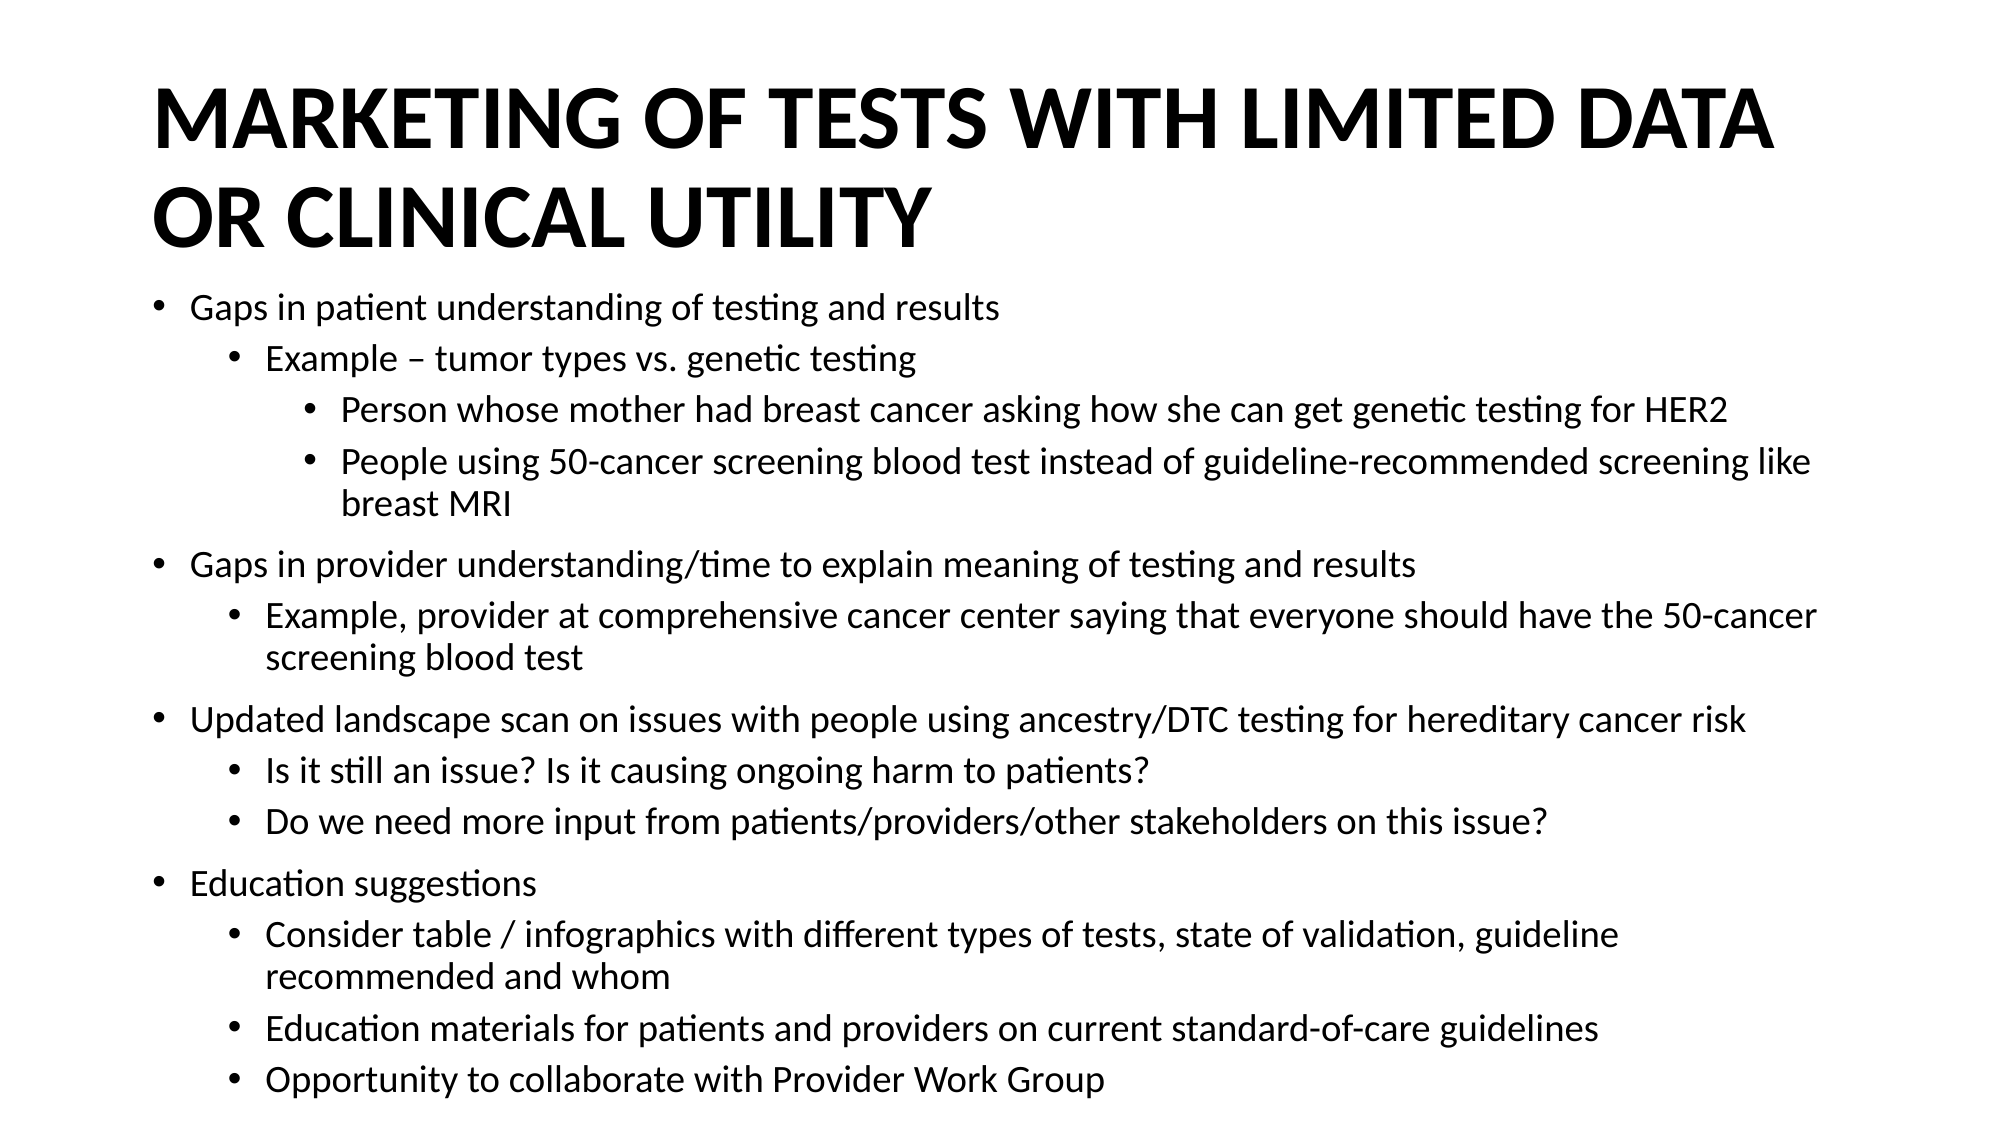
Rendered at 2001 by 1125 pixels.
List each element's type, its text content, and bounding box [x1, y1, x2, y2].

title MARKETING OF TESTS with limited data or clinical utility [137, 59, 1863, 278]
list Gaps in patient understanding of testing and results Example – tumor types vs. genetic testing Person whose mother had breast cancer asking how she can get genetic testing for HER2 People using 50-cancer screening blood test instead of guideline-recommended screening like breast MRI Gaps in provider understanding/time to explain meaning of testing and results Example, provider at comprehensive cancer center saying that everyone should have the 50-cancer screening blood test Updated landscape scan on issues with people using ancestry/DTC testing for hereditary cancer risk Is it still an issue? Is it causing ongoing harm to patients? Do we need more input from patients/providers/other stakeholders on this issue? Education suggestions Consider table / infographics with different types of tests, state of validation, guideline recommended and whom Education materials for patients and providers on current standard-of-care guidelines Opportunity to collaborate with Provider Work Group [137, 278, 1863, 1125]
